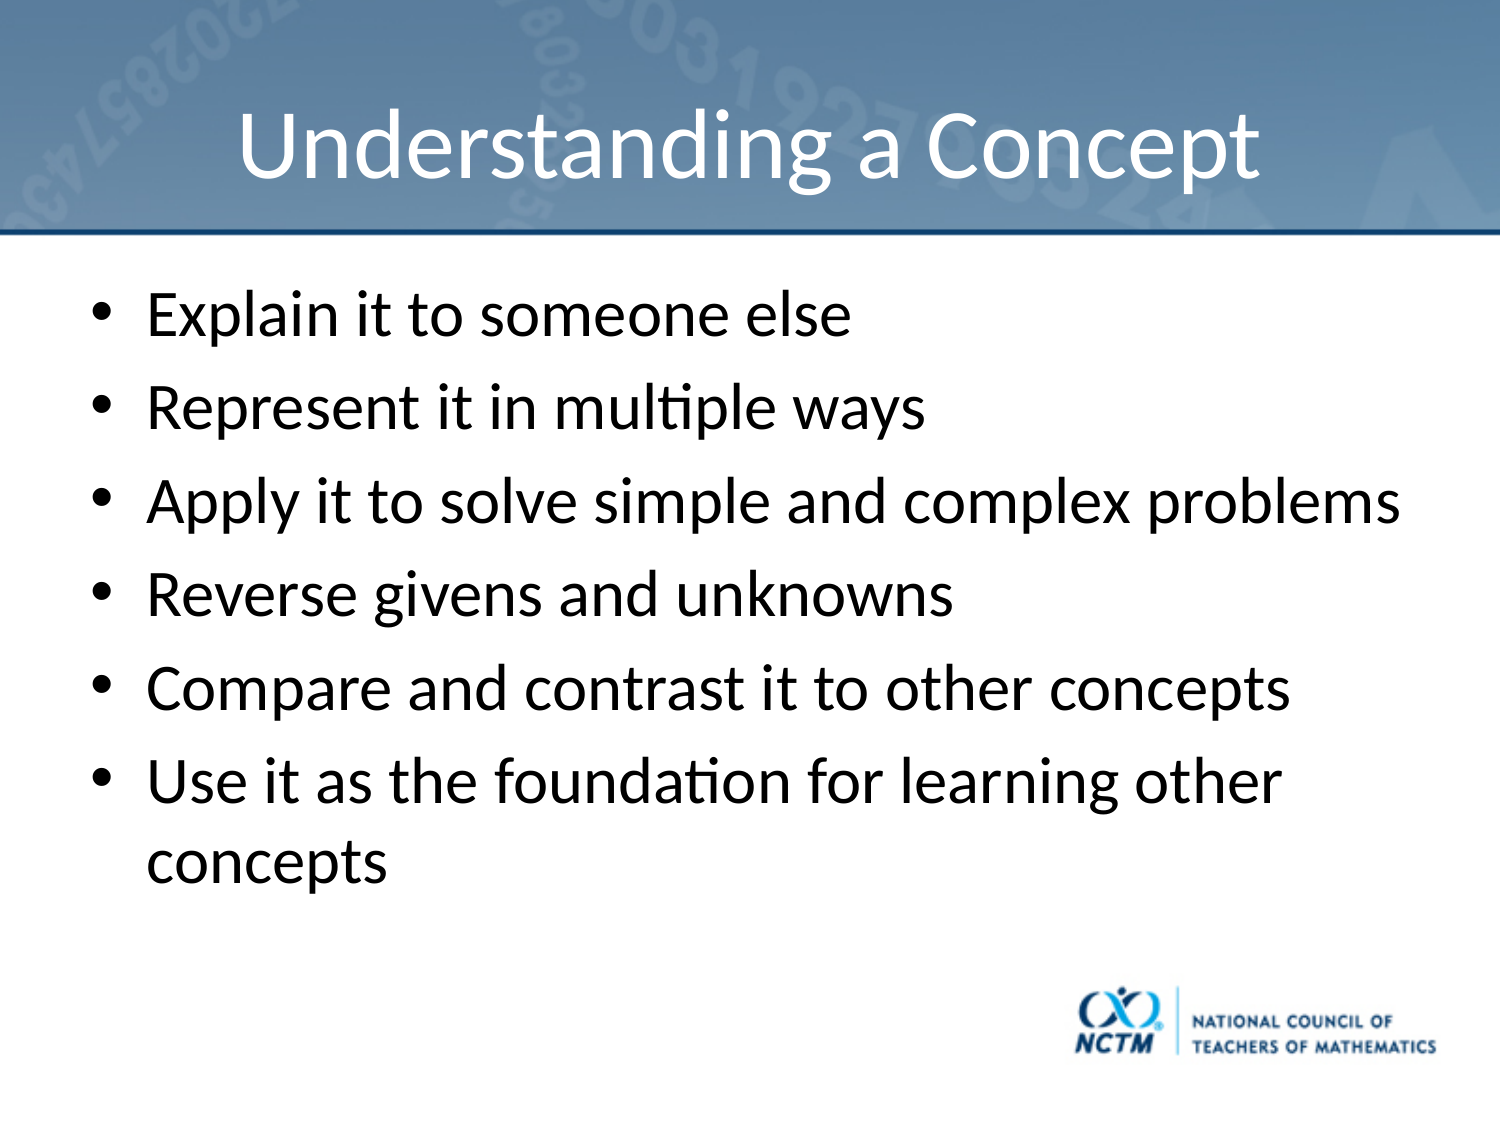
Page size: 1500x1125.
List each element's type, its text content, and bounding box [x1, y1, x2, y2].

picture [0, 0, 1500, 1125]
title Understanding a Concept [75, 45, 1425, 233]
list Explain it to someone else Represent it in multiple ways Apply it to solve simple and complex problems Reverse givens and unknowns Compare and contrast it to other concepts Use it as the foundation for learning other concepts [75, 262, 1425, 1005]
